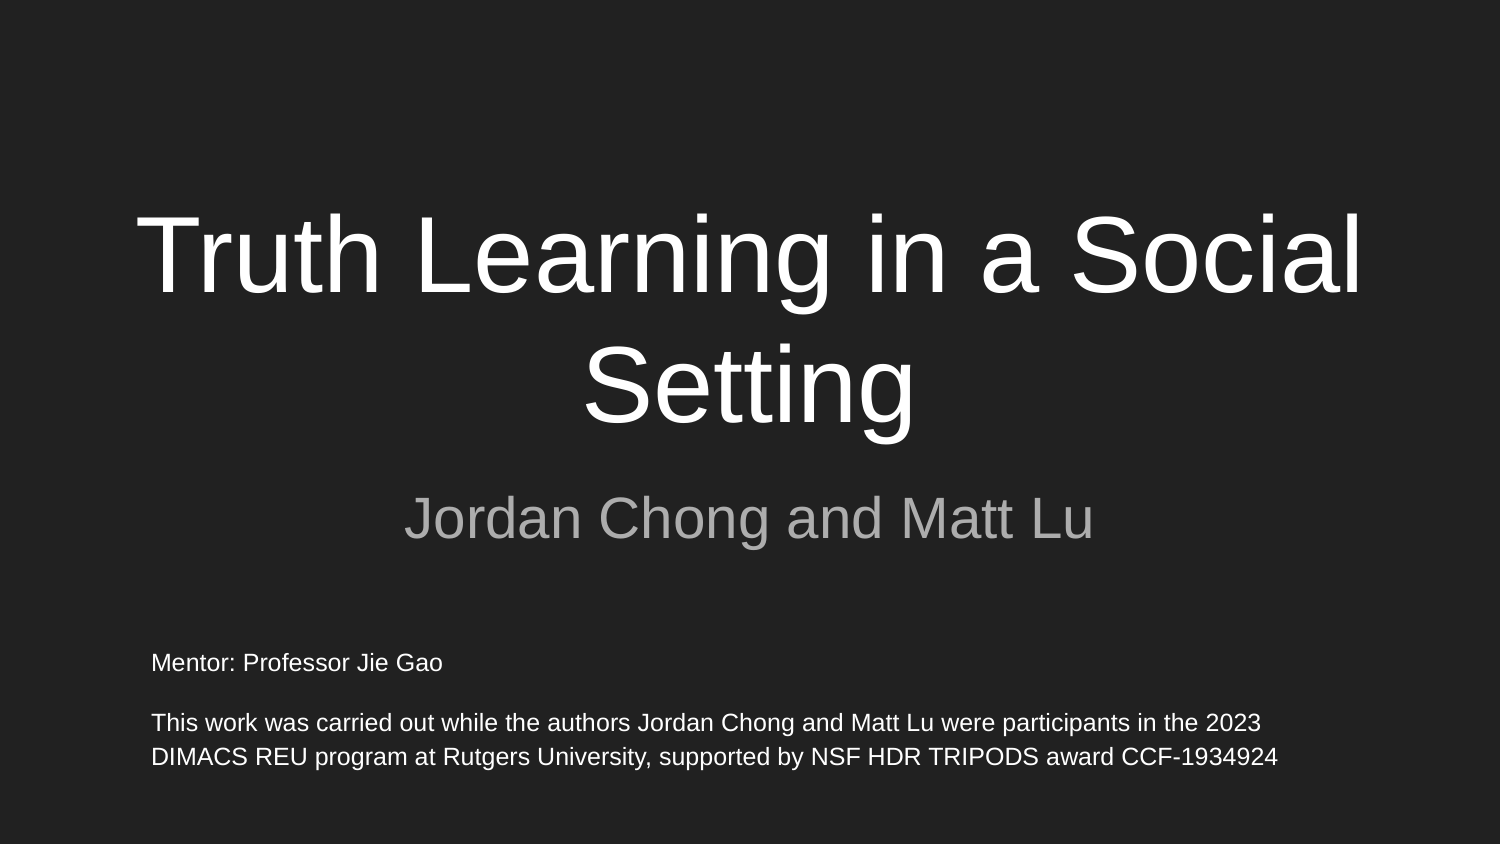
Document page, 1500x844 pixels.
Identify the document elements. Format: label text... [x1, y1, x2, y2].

title Truth Learning in a Social Setting [50, 121, 1450, 460]
subtitle Jordan Chong and Matt Lu [50, 464, 1450, 596]
text_box Mentor: Professor Jie Gao This work was carried out while the authors Jordan Chong and Matt Lu were participants in the 2023 DIMACS REU program at Rutgers University, supported by NSF HDR TRIPODS award CCF-1934924 [136, 627, 1372, 786]
